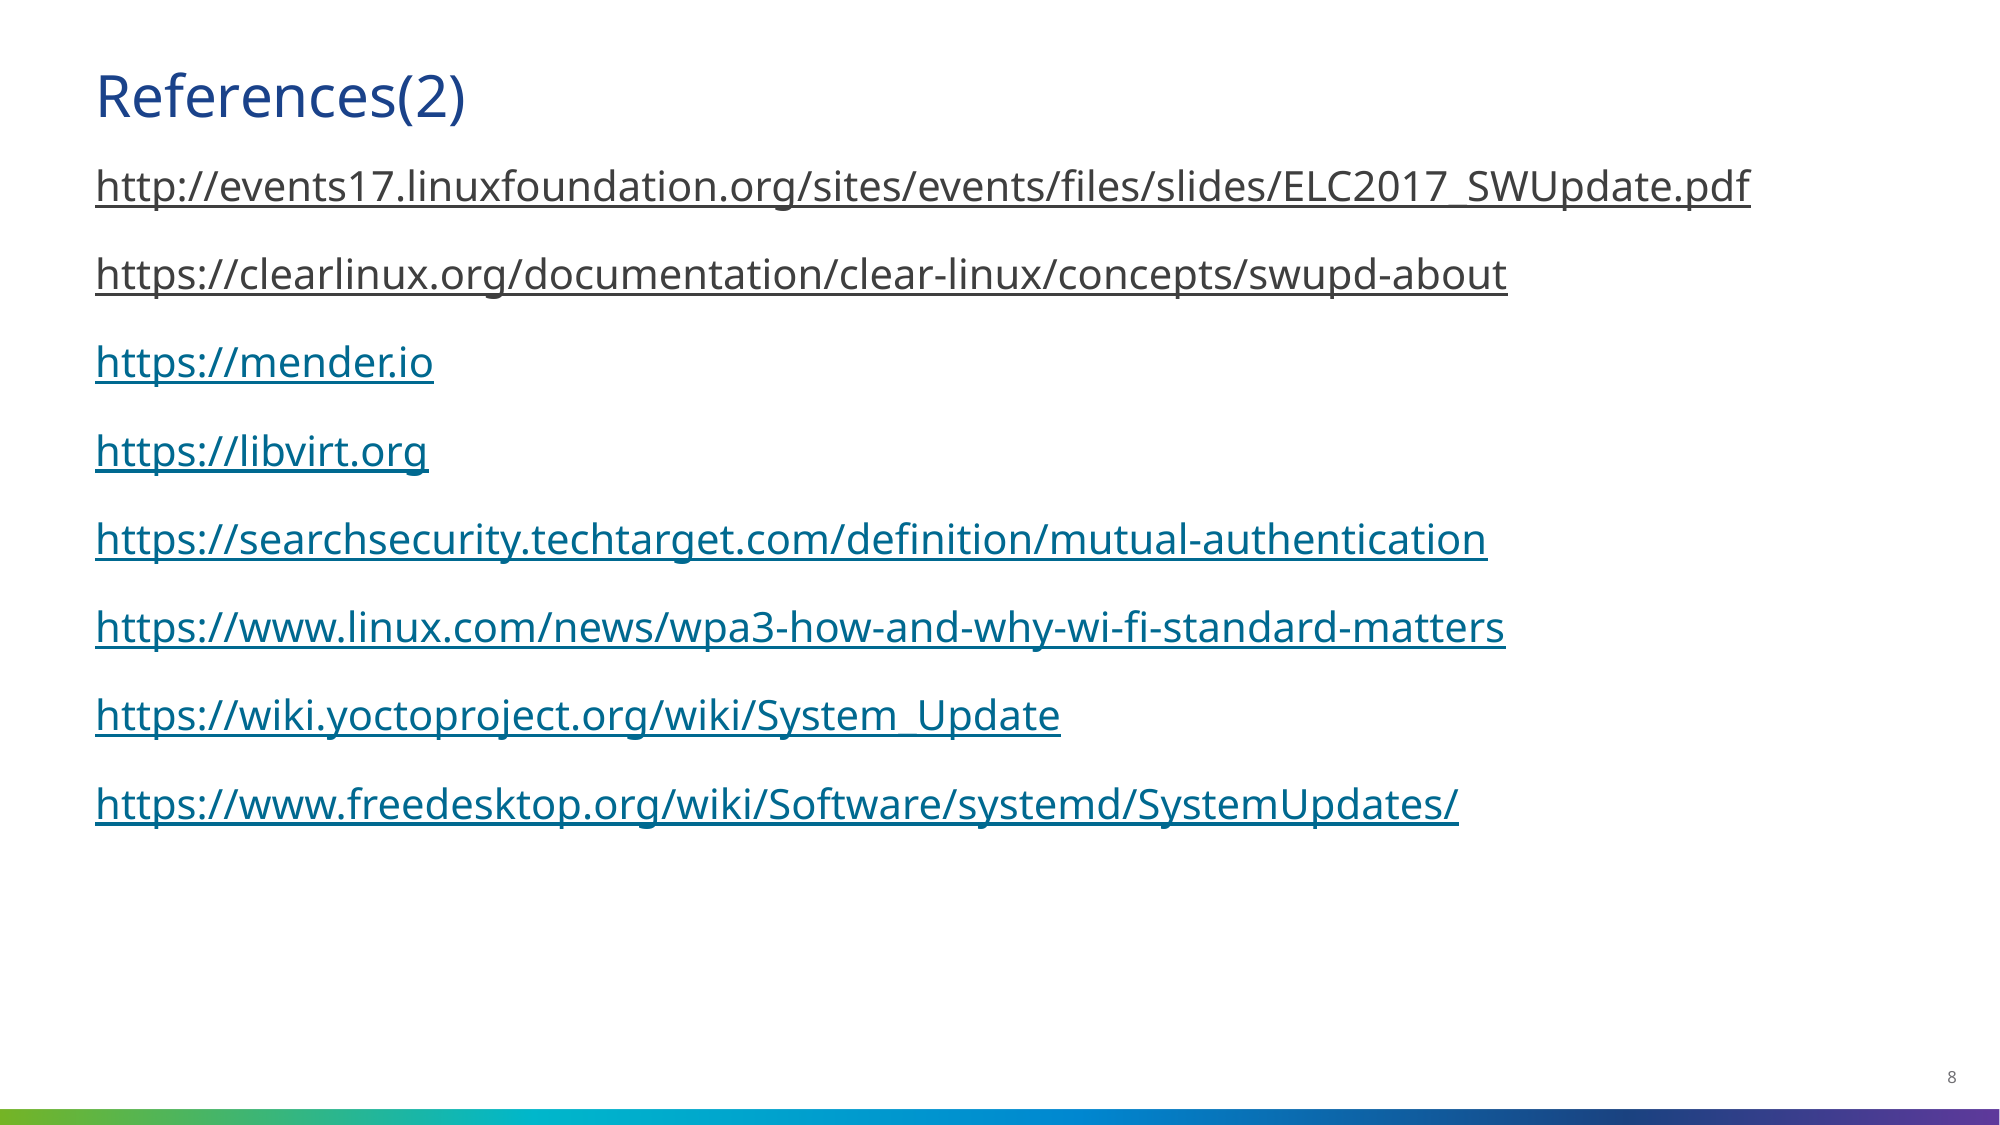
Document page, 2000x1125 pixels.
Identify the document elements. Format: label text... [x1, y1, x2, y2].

picture [1075, 1109, 2000, 1125]
picture [0, 1109, 719, 1125]
title References(2) [95, 67, 1900, 131]
list http://events17.linuxfoundation.org/sites/events/files/slides/ELC2017_SWUpdate.pdf https://clearlinux.org/documentation/clear-linux/concepts/swupd-about https://mender.io https://libvirt.org https://searchsecurity.techtarget.com/definition/mutual-authentication https://www.linux.com/news/wpa3-how-and-why-wi-fi-standard-matters https://wiki.yoctoproject.org/wiki/System_Update https://www.freedesktop.org/wiki/Software/systemd/SystemUpdates/ [95, 159, 1896, 910]
